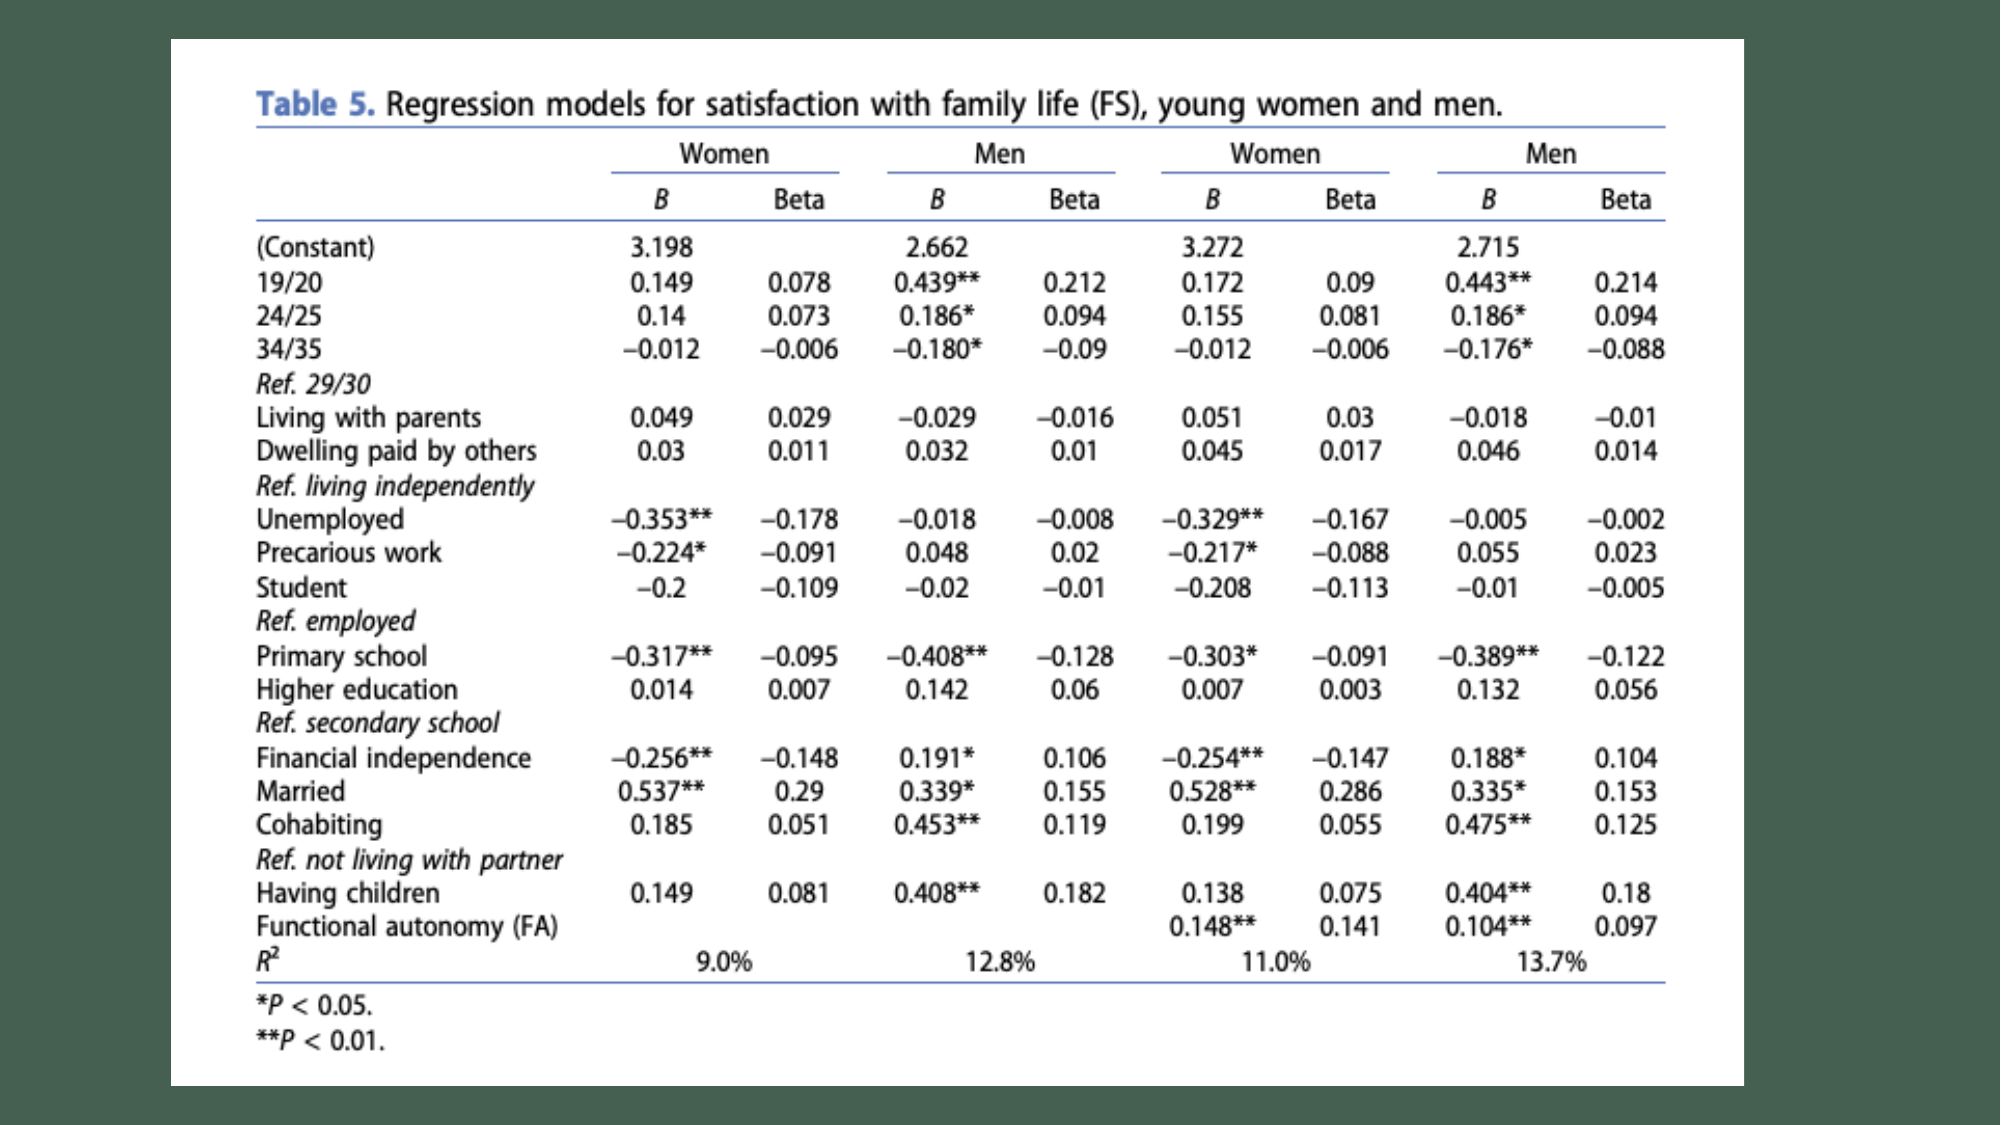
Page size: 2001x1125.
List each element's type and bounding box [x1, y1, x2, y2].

picture [170, 39, 1745, 1086]
